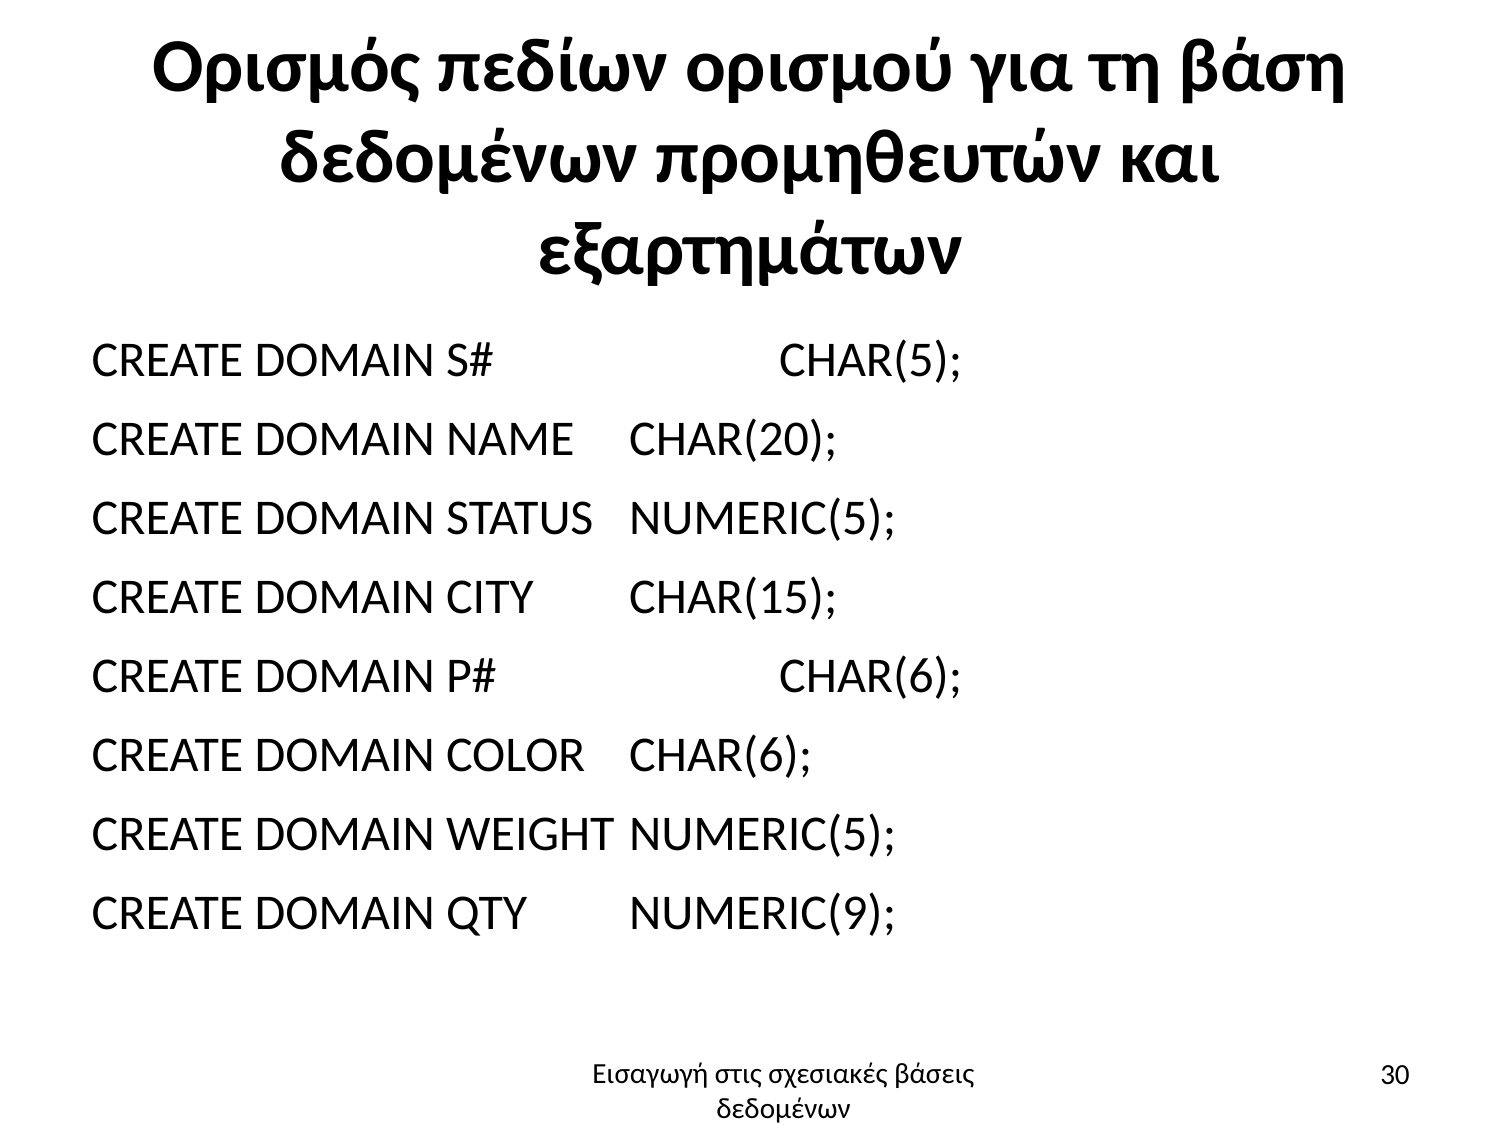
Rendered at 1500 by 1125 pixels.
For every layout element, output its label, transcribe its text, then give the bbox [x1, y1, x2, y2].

text_box CREATE DOMAIN S# CHAR(5); CREATE DOMAIN NAME CHAR(20); CREATE DOMAIN STATUS NUMERIC(5); CREATE DOMAIN CITY CHAR(15); CREATE DOMAIN P# CHAR(6); CREATE DOMAIN COLOR CHAR(6); CREATE DOMAIN WEIGHT NUMERIC(5); CREATE DOMAIN QTY NUMERIC(9); [76, 326, 1424, 976]
title Ορισμός πεδίων ορισμού για τη βάση δεδομένων προμηθευτών και εξαρτημάτων [75, 7, 1425, 298]
slide_number 30 [1074, 1042, 1425, 1103]
text_box Εισαγωγή στις σχεσιακές βάσεις δεδομένων [521, 1046, 1046, 1125]
